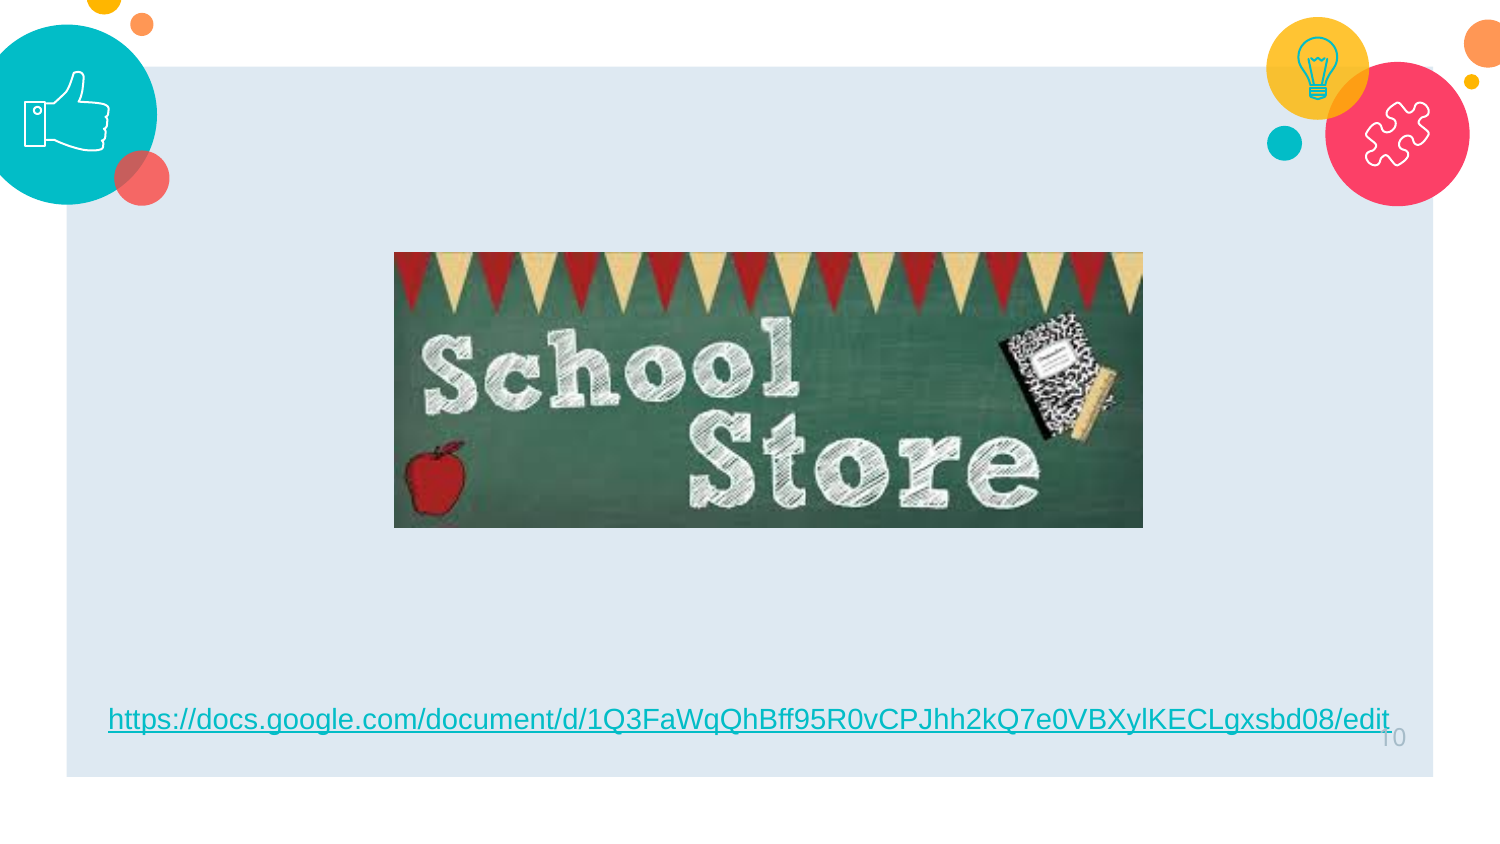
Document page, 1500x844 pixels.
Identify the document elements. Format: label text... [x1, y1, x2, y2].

slide_number ‹#› [1331, 706, 1422, 771]
list https://docs.google.com/document/d/1Q3FaWqQhBff95R0vCPJhh2kQ7e0VBXylKECLgxsbd08/edit [75, 685, 1425, 771]
picture [394, 252, 1143, 529]
